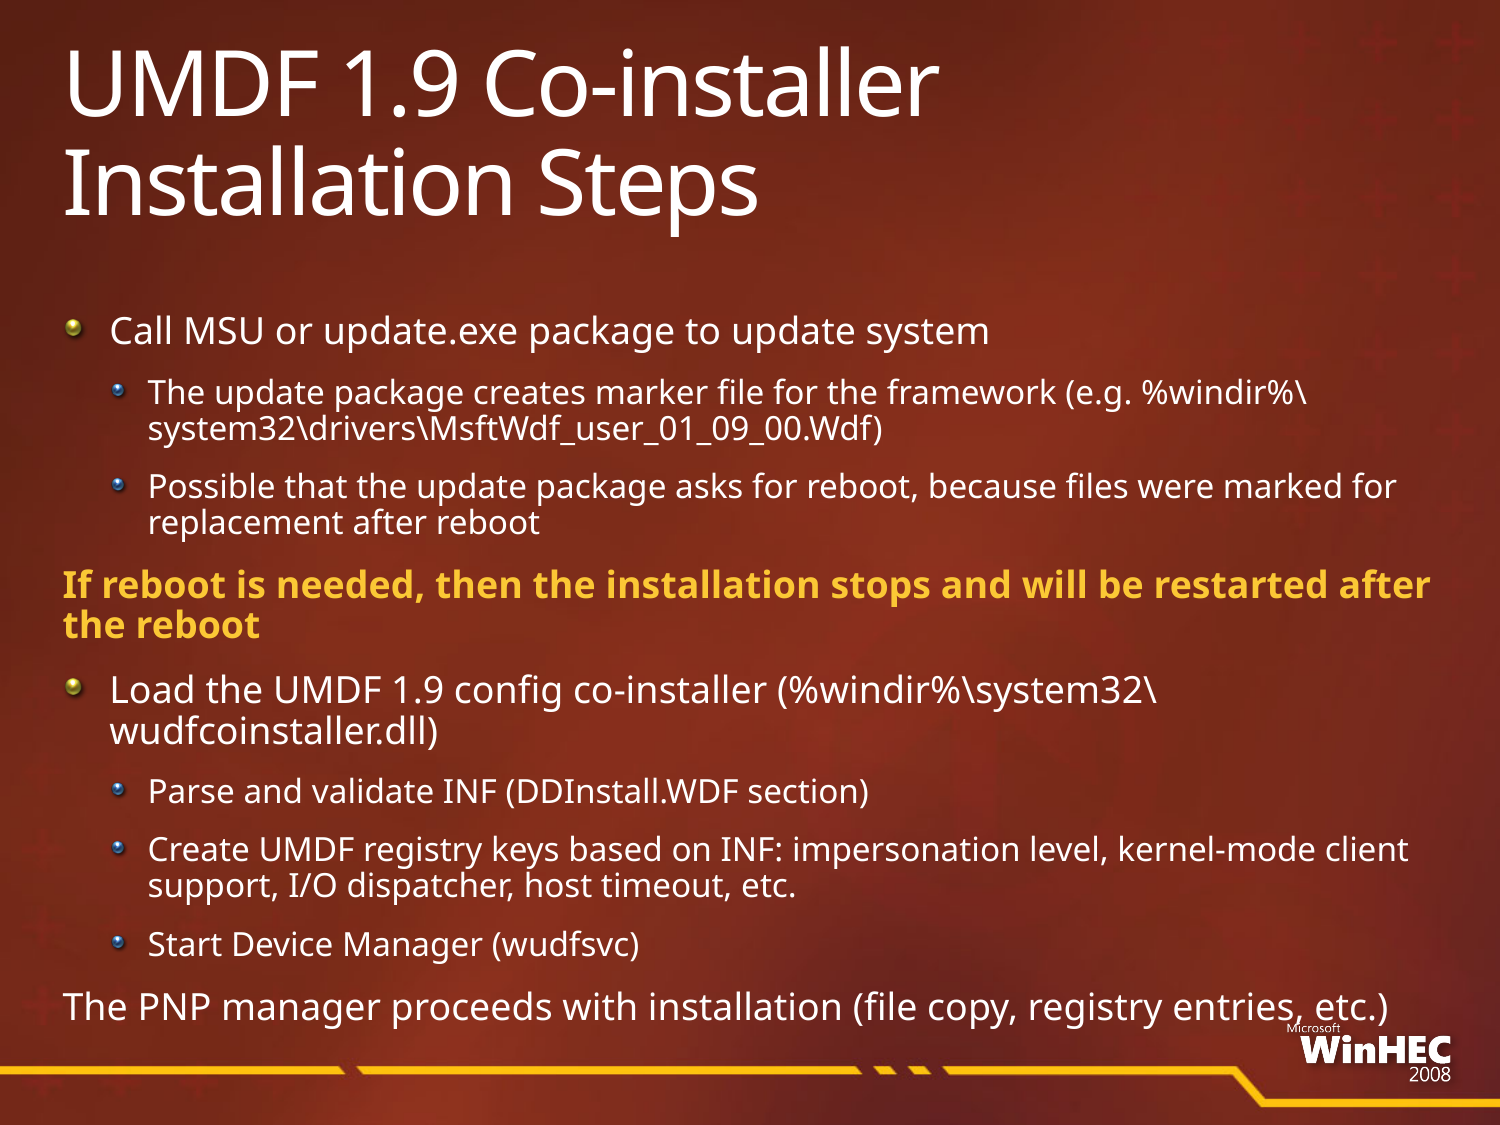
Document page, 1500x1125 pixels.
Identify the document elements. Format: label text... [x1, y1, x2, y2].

title UMDF 1.9 Co-installer Installation Steps [62, 37, 1438, 238]
picture [0, 0, 1500, 1125]
list Call MSU or update.exe package to update system The update package creates marker file for the framework (e.g. %windir%\system32\drivers\MsftWdf_user_01_09_00.Wdf) Possible that the update package asks for reboot, because files were marked for replacement after reboot If reboot is needed, then the installation stops and will be restarted after the reboot Load the UMDF 1.9 config co-installer (%windir%\system32\wudfcoinstaller.dll) Parse and validate INF (DDInstall.WDF section) Create UMDF registry keys based on INF: impersonation level, kernel-mode client support, I/O dispatcher, host timeout, etc. Start Device Manager (wudfsvc) The PNP manager proceeds with installation (file copy, registry entries, etc.) [62, 312, 1438, 1000]
